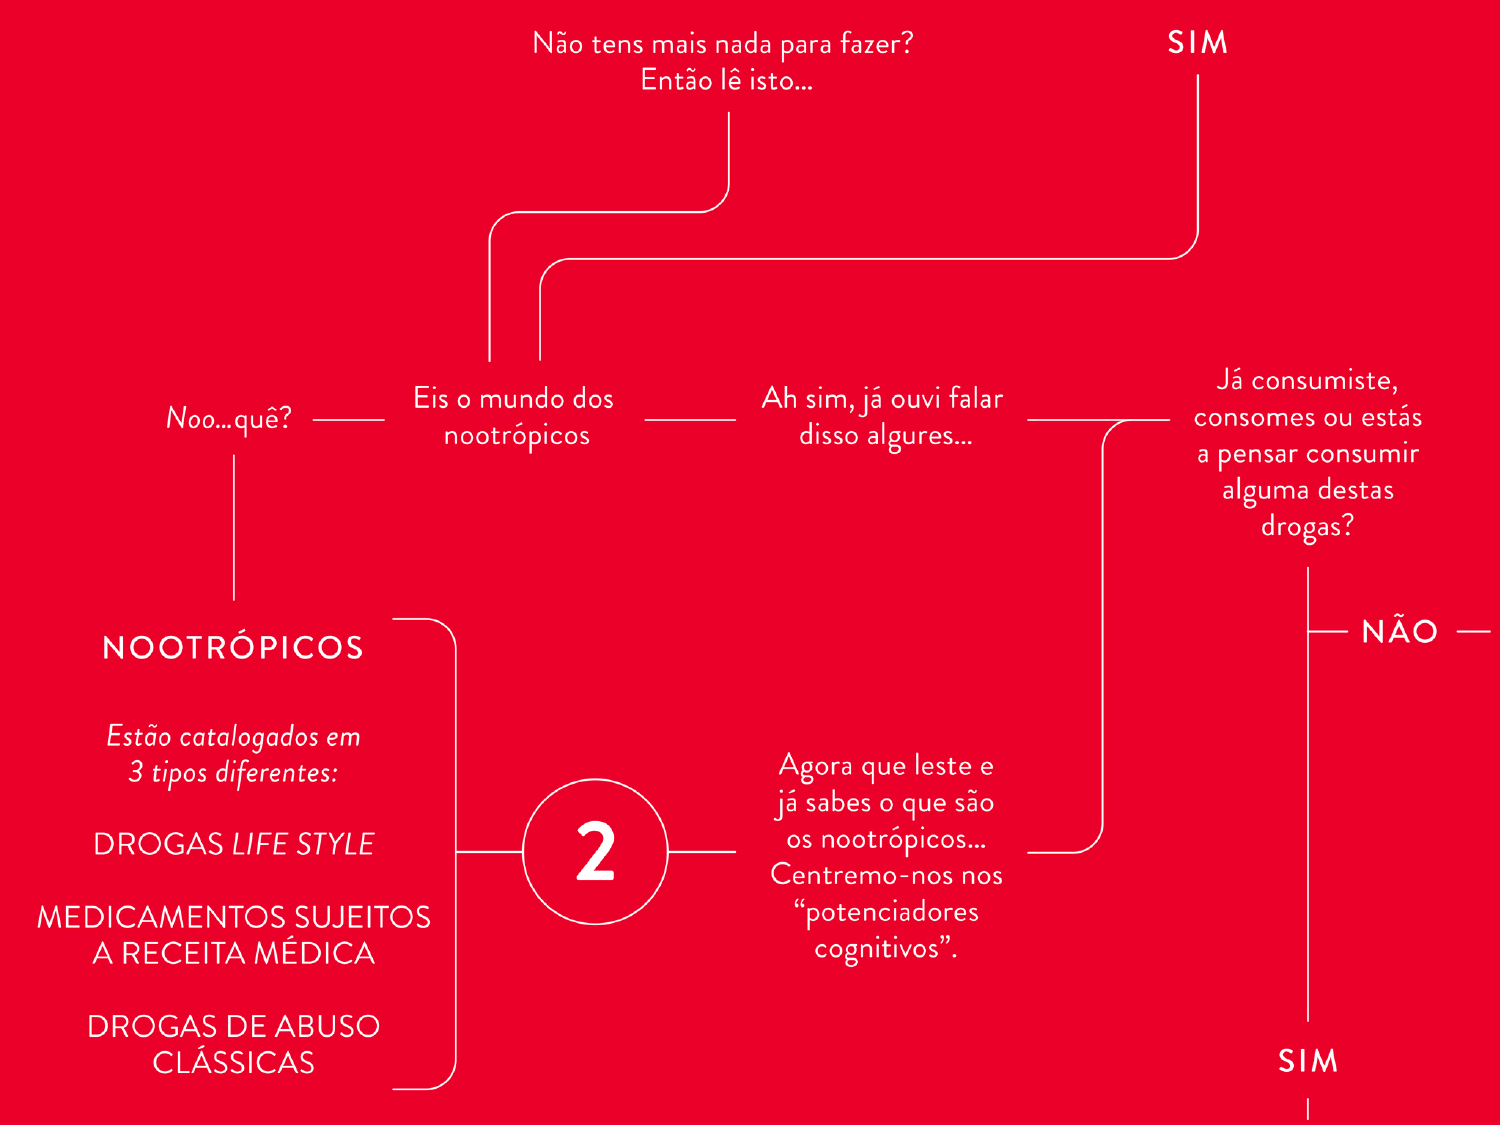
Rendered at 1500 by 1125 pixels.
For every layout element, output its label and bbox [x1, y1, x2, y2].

text_box [508, 768, 685, 941]
text_box [1119, 0, 1266, 230]
picture [0, 0, 1500, 1125]
text_box [508, 0, 938, 160]
